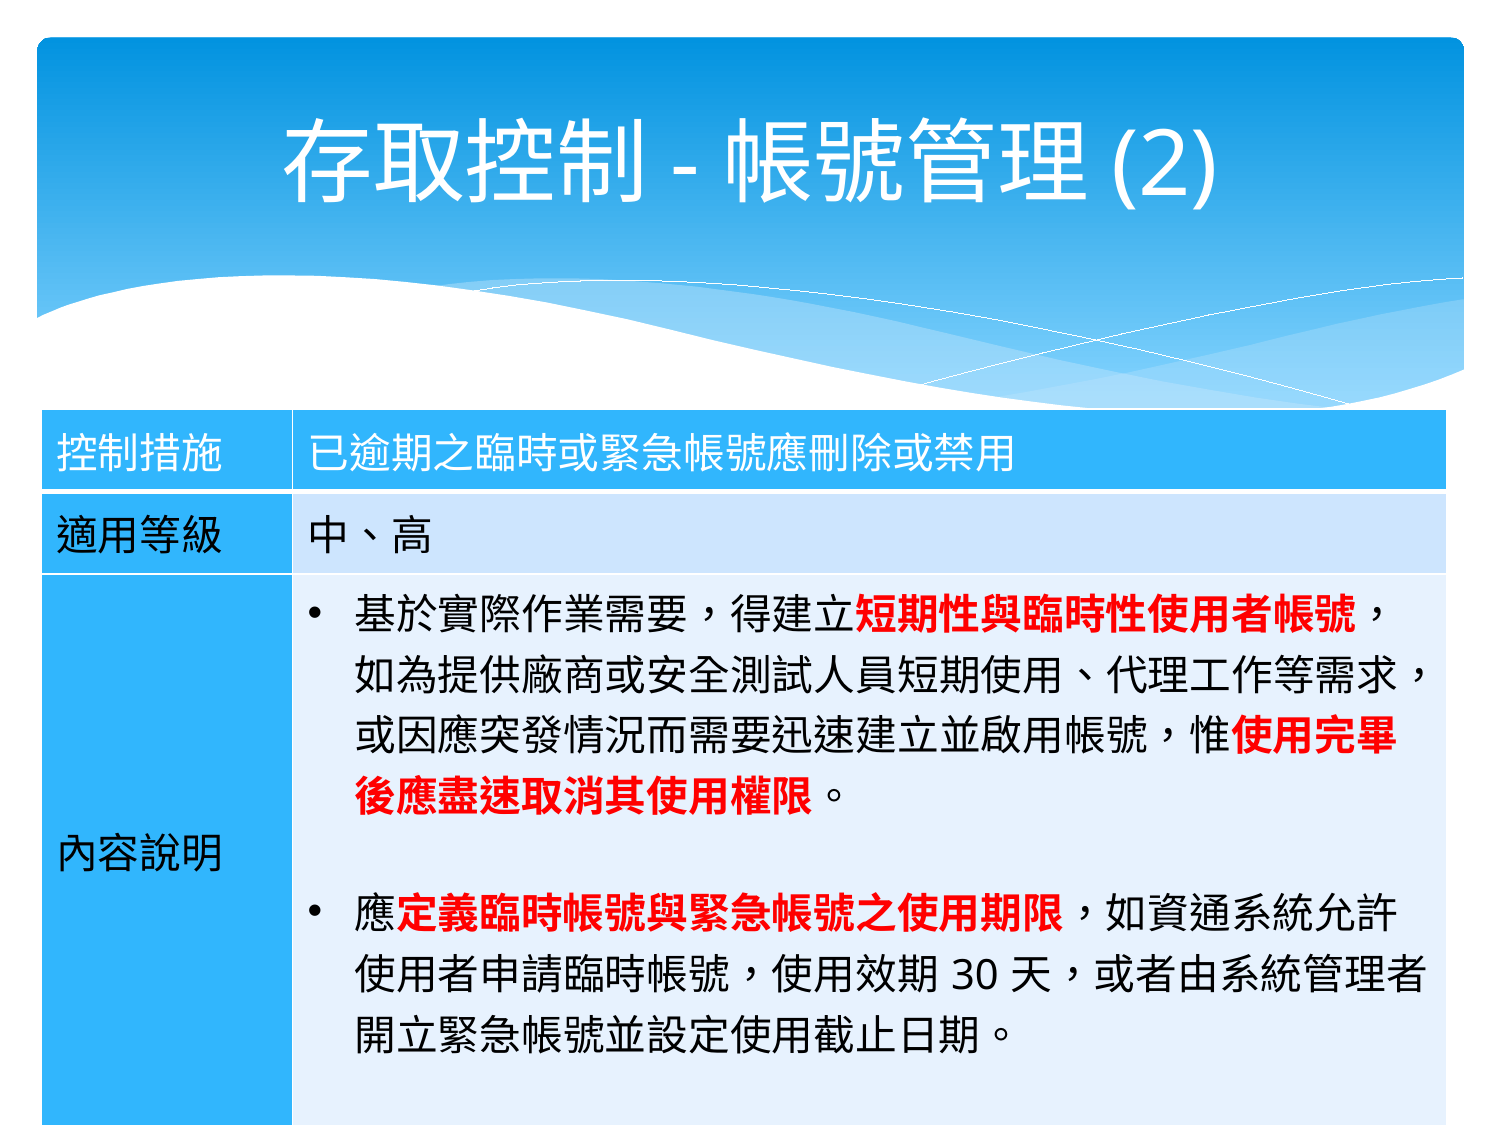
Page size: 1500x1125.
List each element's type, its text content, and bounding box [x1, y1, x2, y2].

table_cell 內容說明 [42, 575, 292, 1125]
table_cell 適用等級 [42, 494, 292, 573]
table_cell 中、高 [293, 494, 1446, 573]
table_header 已逾期之臨時或緊急帳號應刪除或禁用 [293, 410, 1446, 489]
table_cell 基於實際作業需要，得建立短期性與臨時性使用者帳號，如為提供廠商或安全測試人員短期使用、代理工作等需求，或因應突發情況而需要迅速建立並啟用帳號，惟使用完畢後應盡速取消其使用權限。 應定義臨時帳號與緊急帳號之使用期限，如資通系統允許使用者申請臨時帳號，使用效期30天，或者由系統管理者開立緊急帳號並設定使用截止日期。 [293, 575, 1446, 1125]
table_header 控制措施 [42, 410, 292, 489]
title 存取控制-帳號管理(2) [75, 55, 1425, 261]
